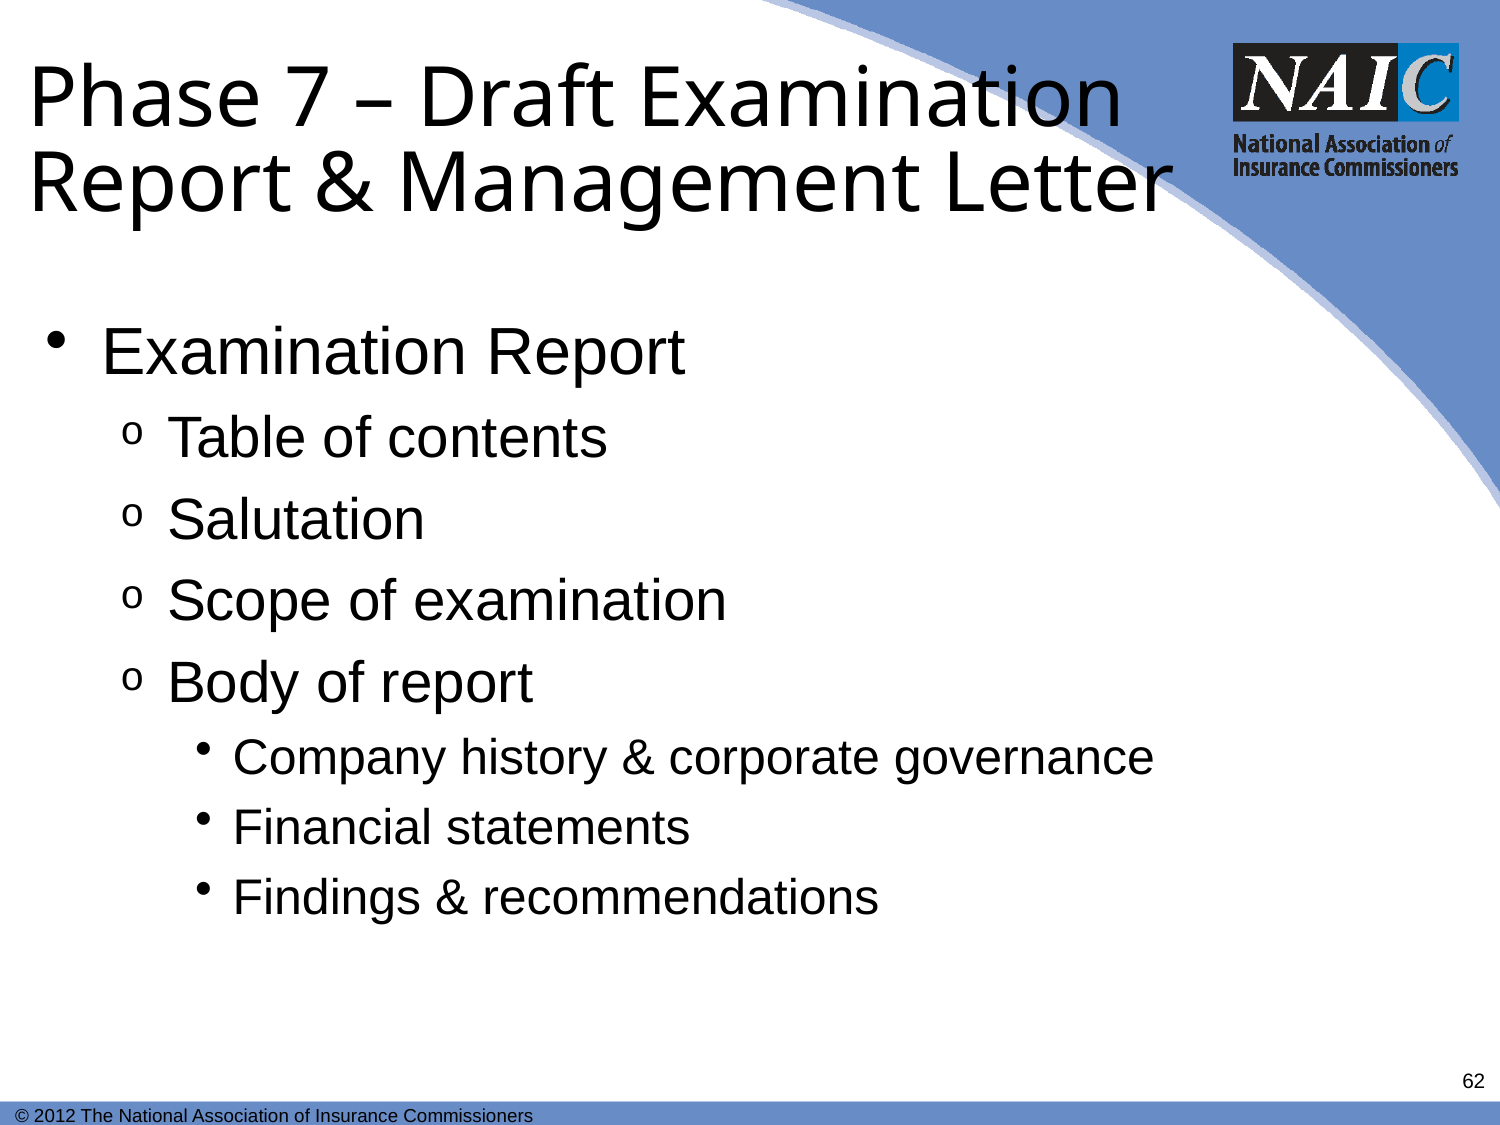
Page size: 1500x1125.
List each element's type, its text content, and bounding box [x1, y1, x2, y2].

slide_number 62 [1149, 1059, 1500, 1100]
title Phase 7 – Draft Examination Report & Management Letter [12, 50, 1363, 238]
picture [0, 0, 1500, 1125]
list Examination Report Table of contents Salutation Scope of examination Body of report Company history & corporate governance Financial statements Findings & recommendations [30, 299, 1468, 975]
